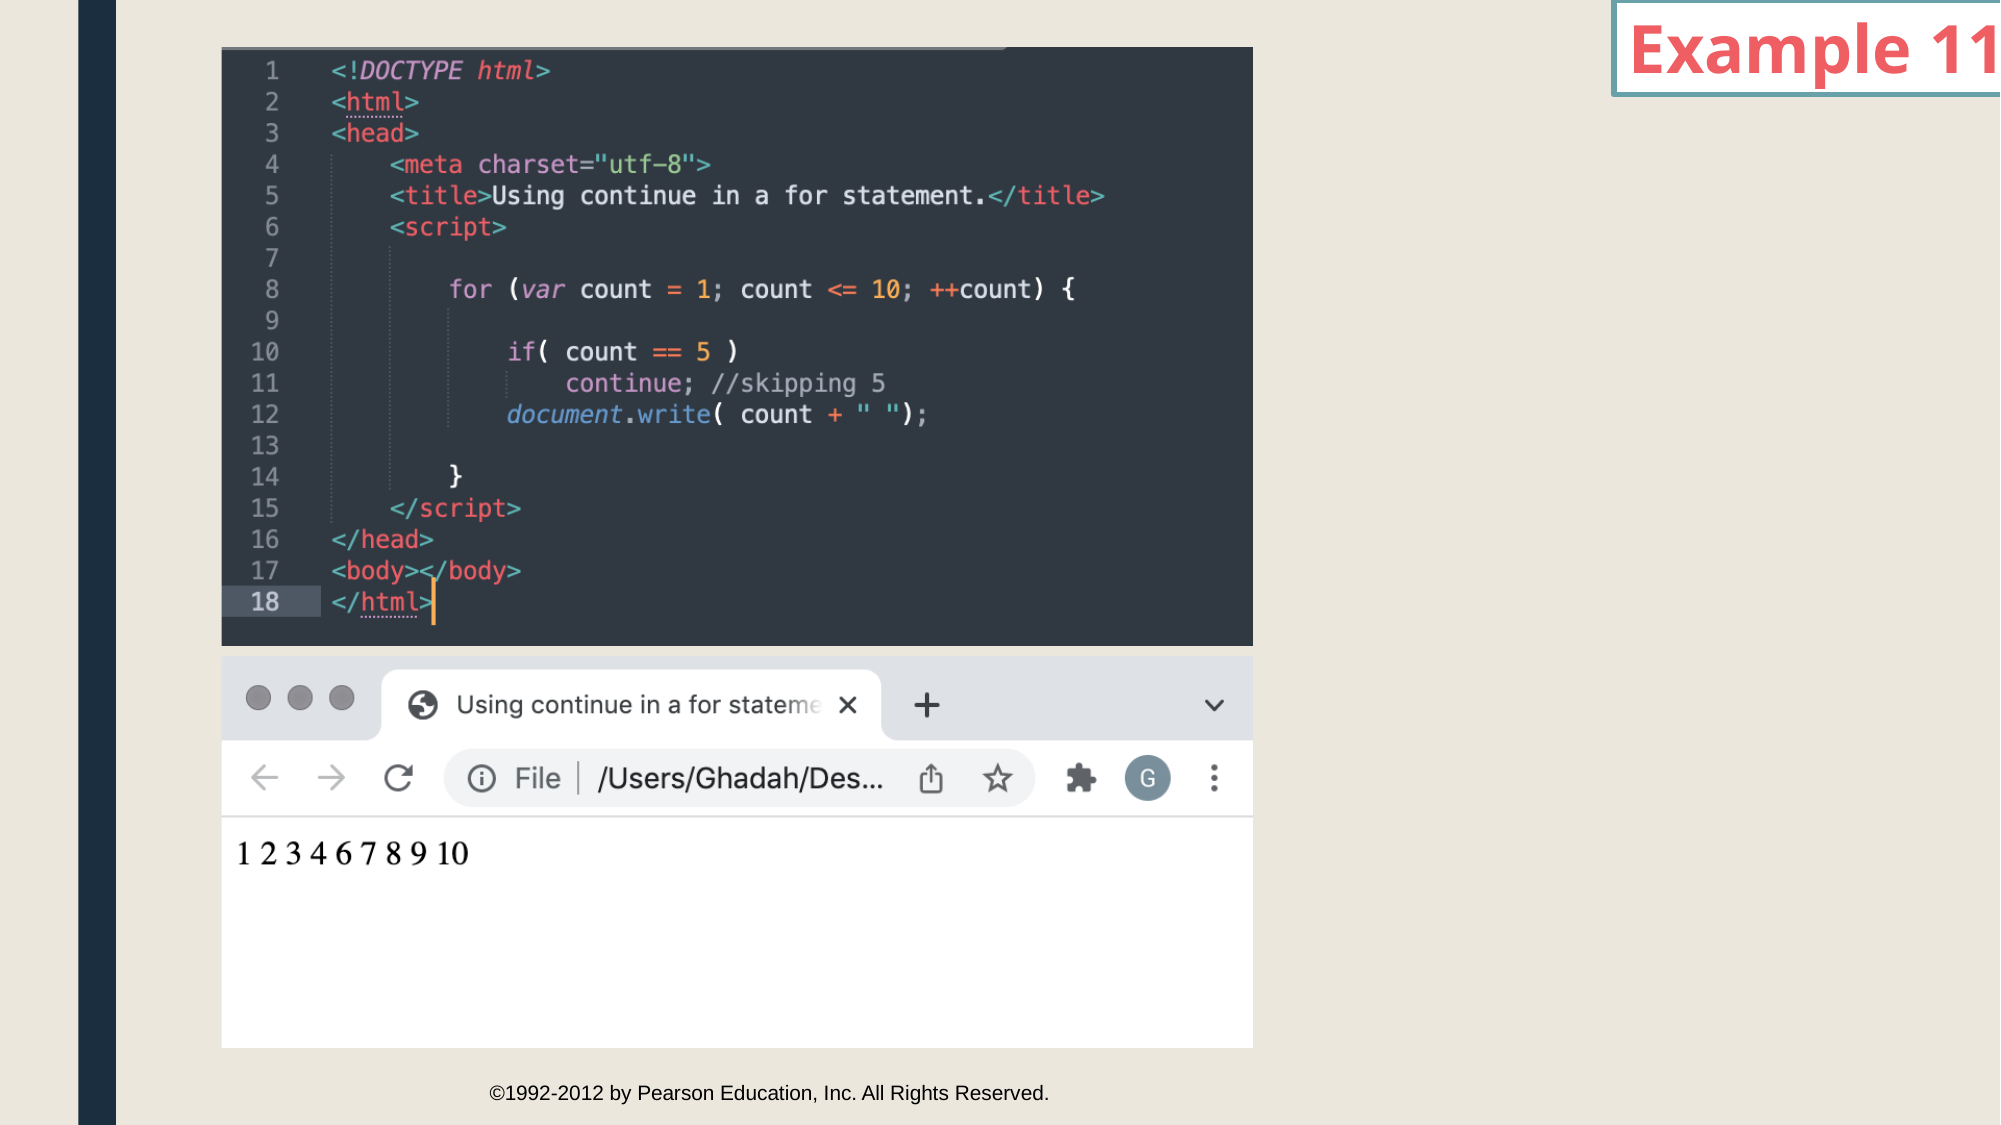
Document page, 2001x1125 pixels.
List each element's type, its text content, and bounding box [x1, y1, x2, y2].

footer ©1992-2012 by Pearson Education, Inc. All Rights Reserved. [474, 1058, 1505, 1125]
picture [221, 47, 1253, 646]
picture [221, 656, 1253, 1048]
text_box Example 11 [1611, 0, 2000, 97]
